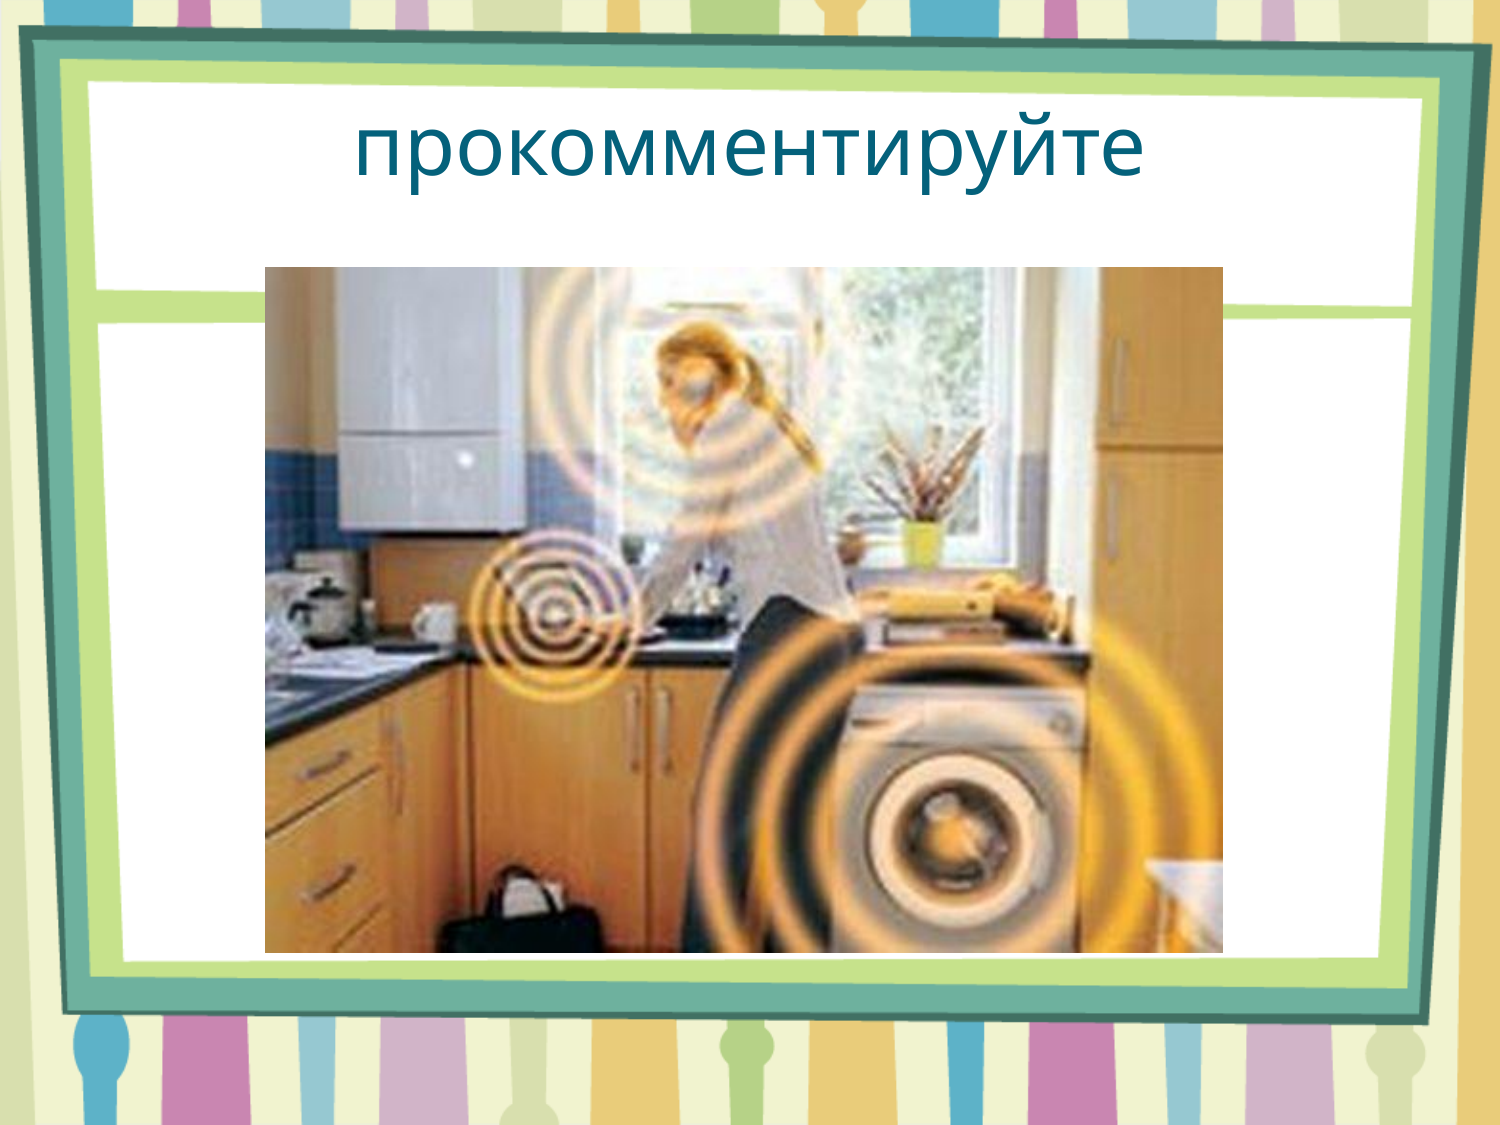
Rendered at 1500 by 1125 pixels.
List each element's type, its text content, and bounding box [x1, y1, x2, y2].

picture [0, 0, 1500, 1125]
title прокомментируйте [74, 87, 1426, 197]
